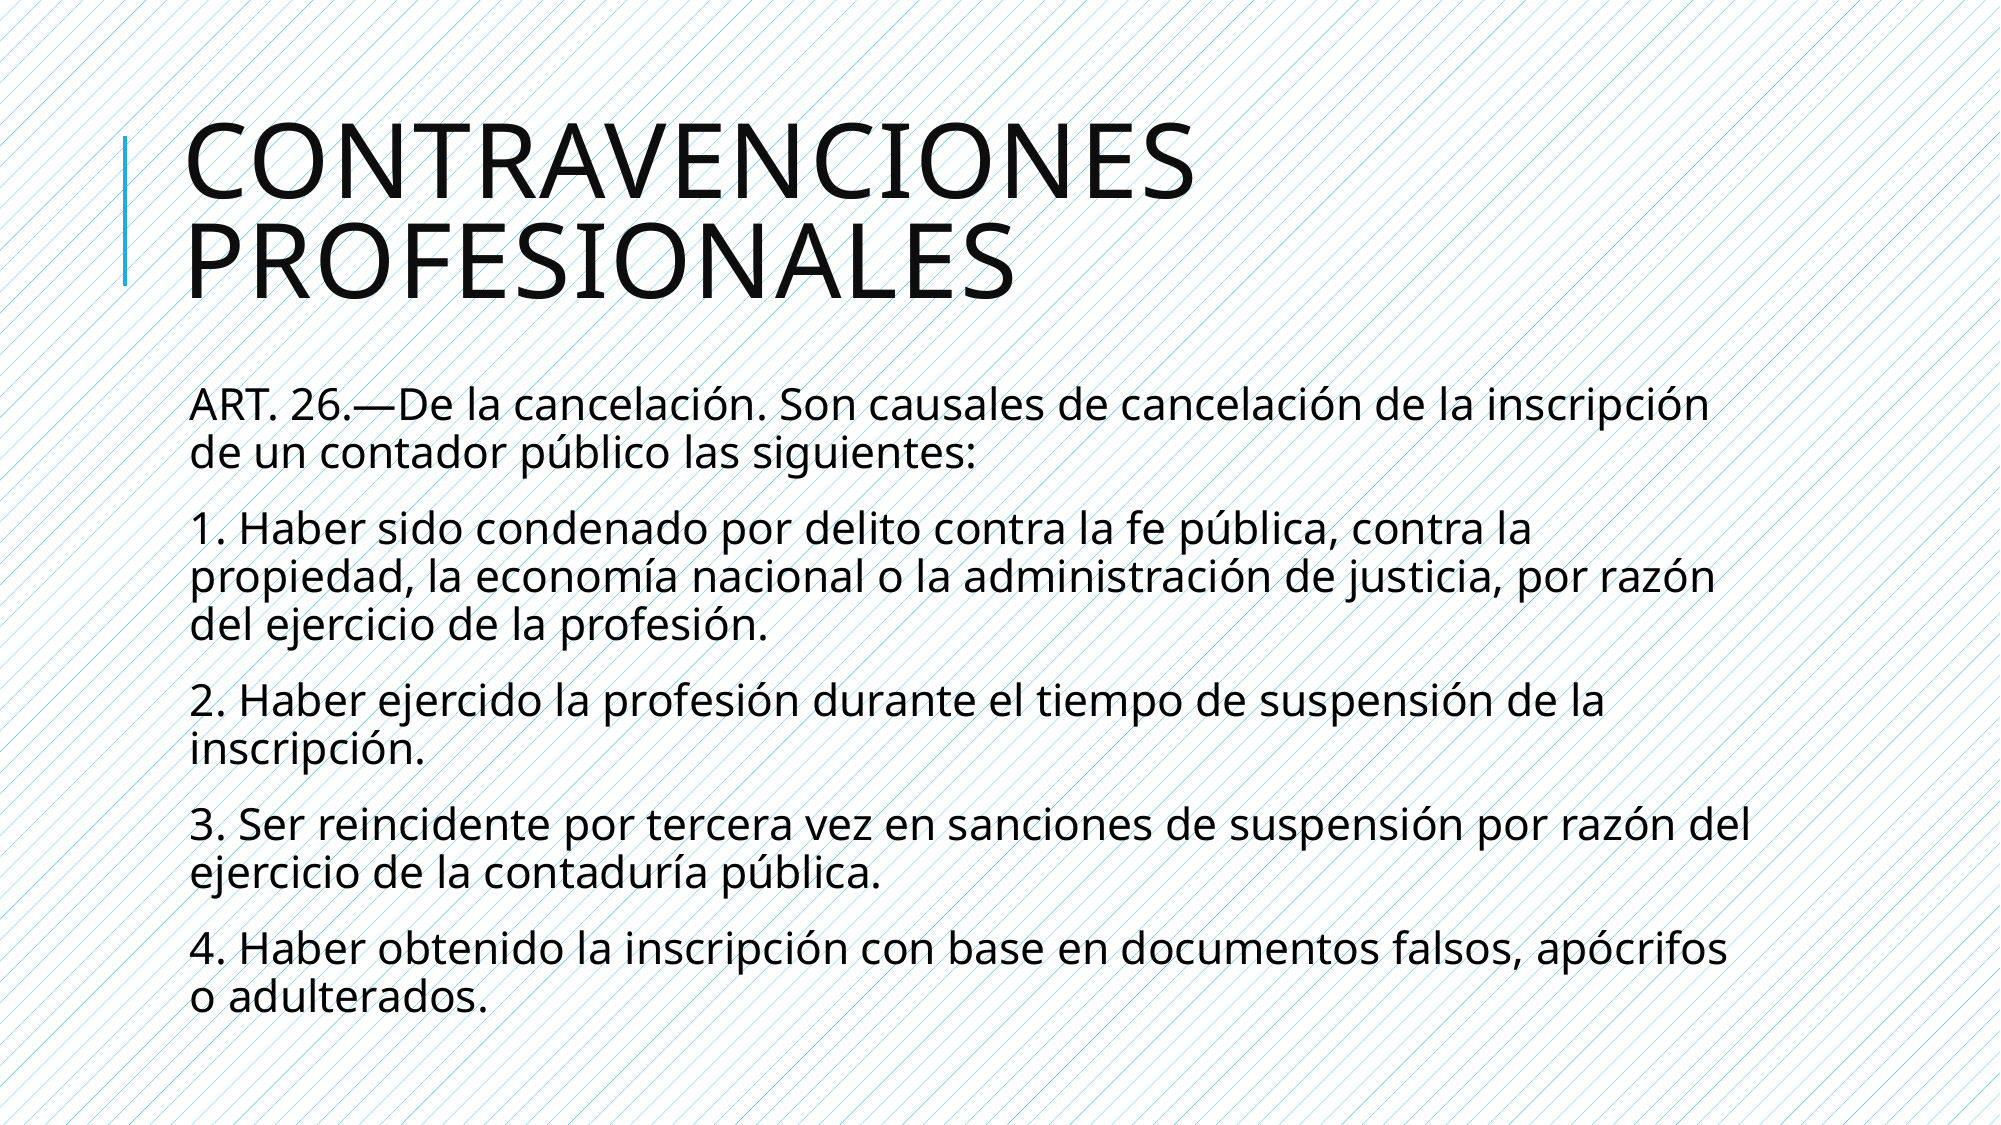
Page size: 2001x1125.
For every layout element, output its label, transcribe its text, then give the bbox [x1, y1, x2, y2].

title CONTRAVENCIONES PROFESIONALES [168, 96, 1763, 342]
list ART. 26.—De la cancelación. Son causales de cancelación de la inscripción de un contador público las siguientes: 1. Haber sido condenado por delito contra la fe pública, contra la propiedad, la economía nacional o la administración de justicia, por razón del ejercicio de la profesión. 2. Haber ejercido la profesión durante el tiempo de suspensión de la inscripción. 3. Ser reincidente por tercera vez en sanciones de suspensión por razón del ejercicio de la contaduría pública. 4. Haber obtenido la inscripción con base en documentos falsos, apócrifos o adulterados. [168, 375, 1763, 1035]
